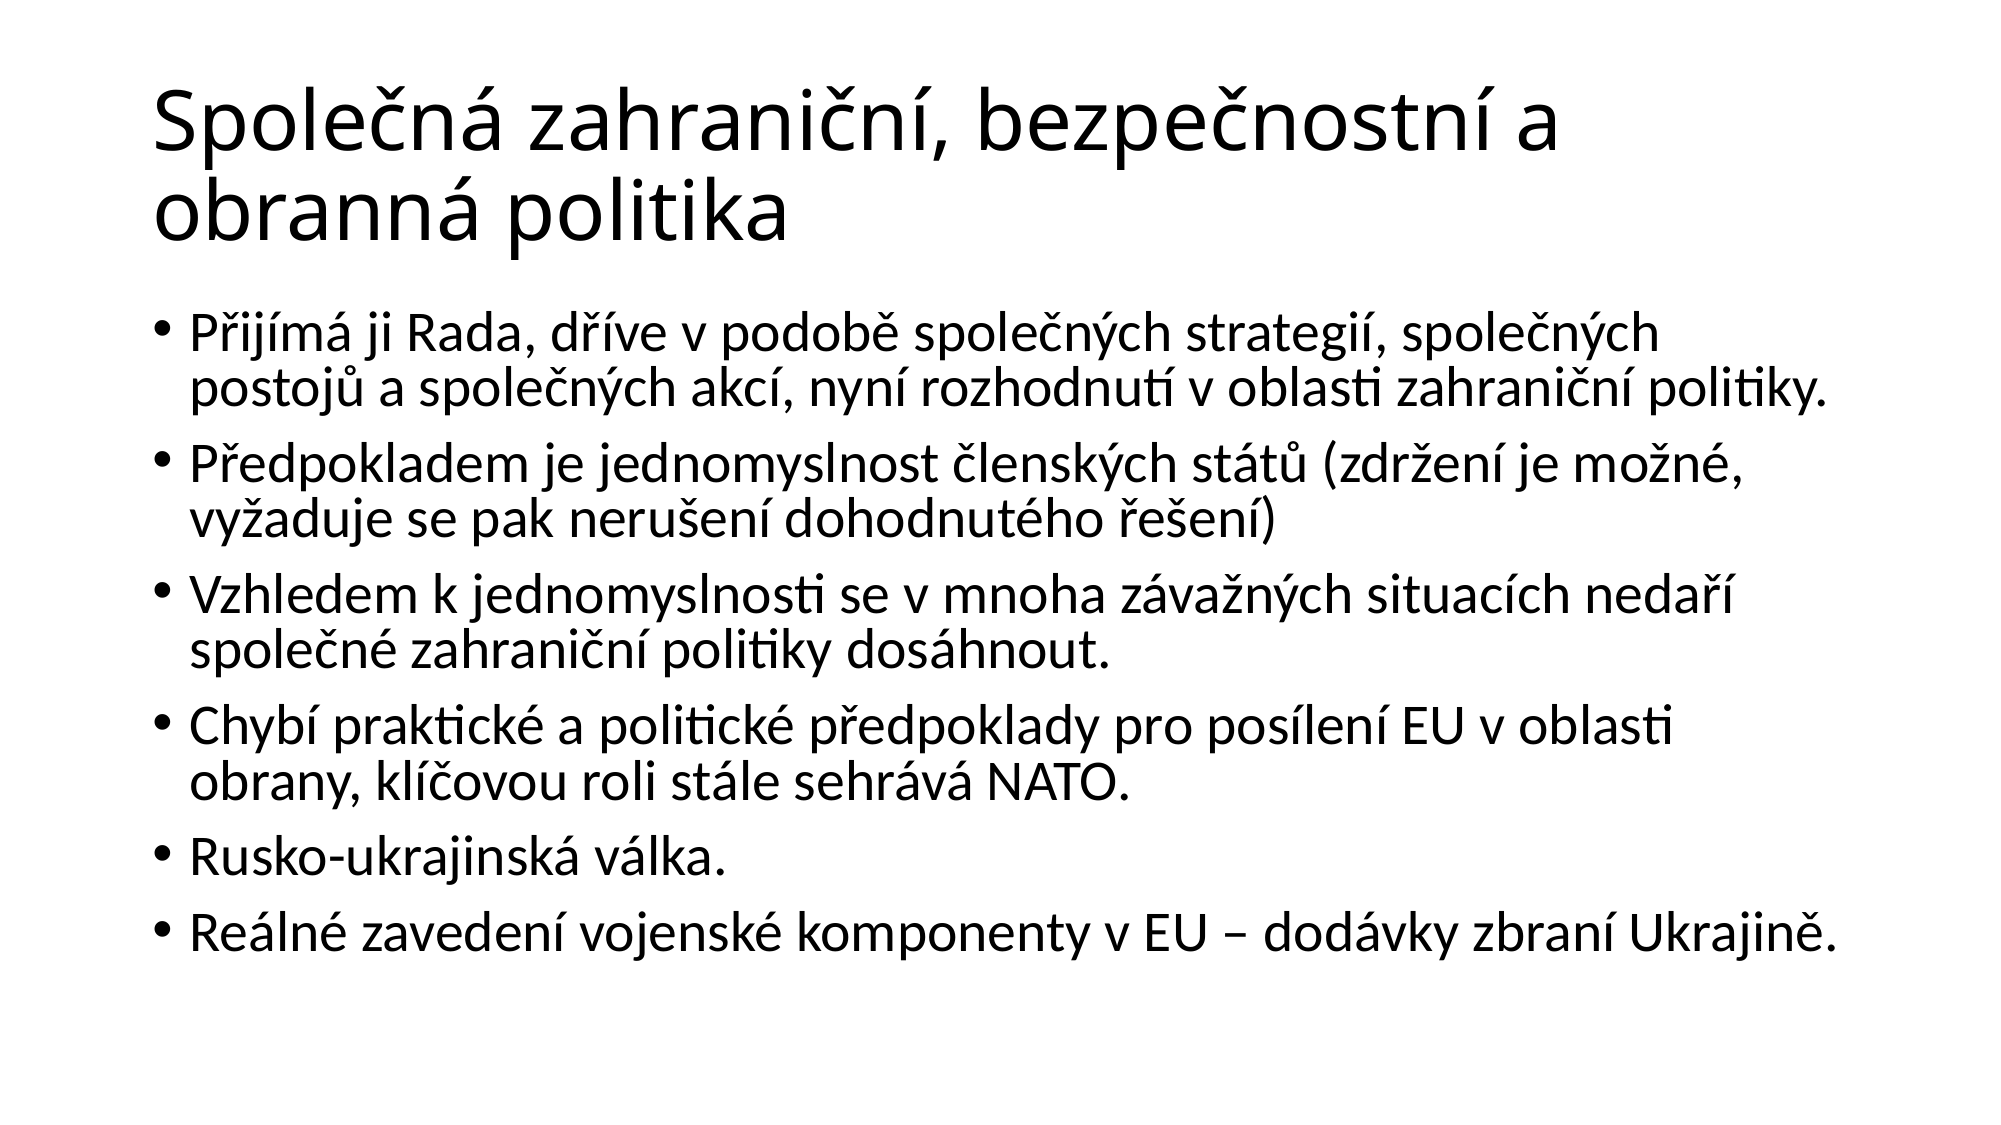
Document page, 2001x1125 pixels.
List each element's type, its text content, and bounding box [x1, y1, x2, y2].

title Společná zahraniční, bezpečnostní a obranná politika [137, 59, 1863, 278]
list Přijímá ji Rada, dříve v podobě společných strategií, společných postojů a společných akcí, nyní rozhodnutí v oblasti zahraniční politiky. Předpokladem je jednomyslnost členských států (zdržení je možné, vyžaduje se pak nerušení dohodnutého řešení) Vzhledem k jednomyslnosti se v mnoha závažných situacích nedaří společné zahraniční politiky dosáhnout. Chybí praktické a politické předpoklady pro posílení EU v oblasti obrany, klíčovou roli stále sehrává NATO. Rusko-ukrajinská válka. Reálné zavedení vojenské komponenty v EU – dodávky zbraní Ukrajině. [137, 299, 1863, 1014]
